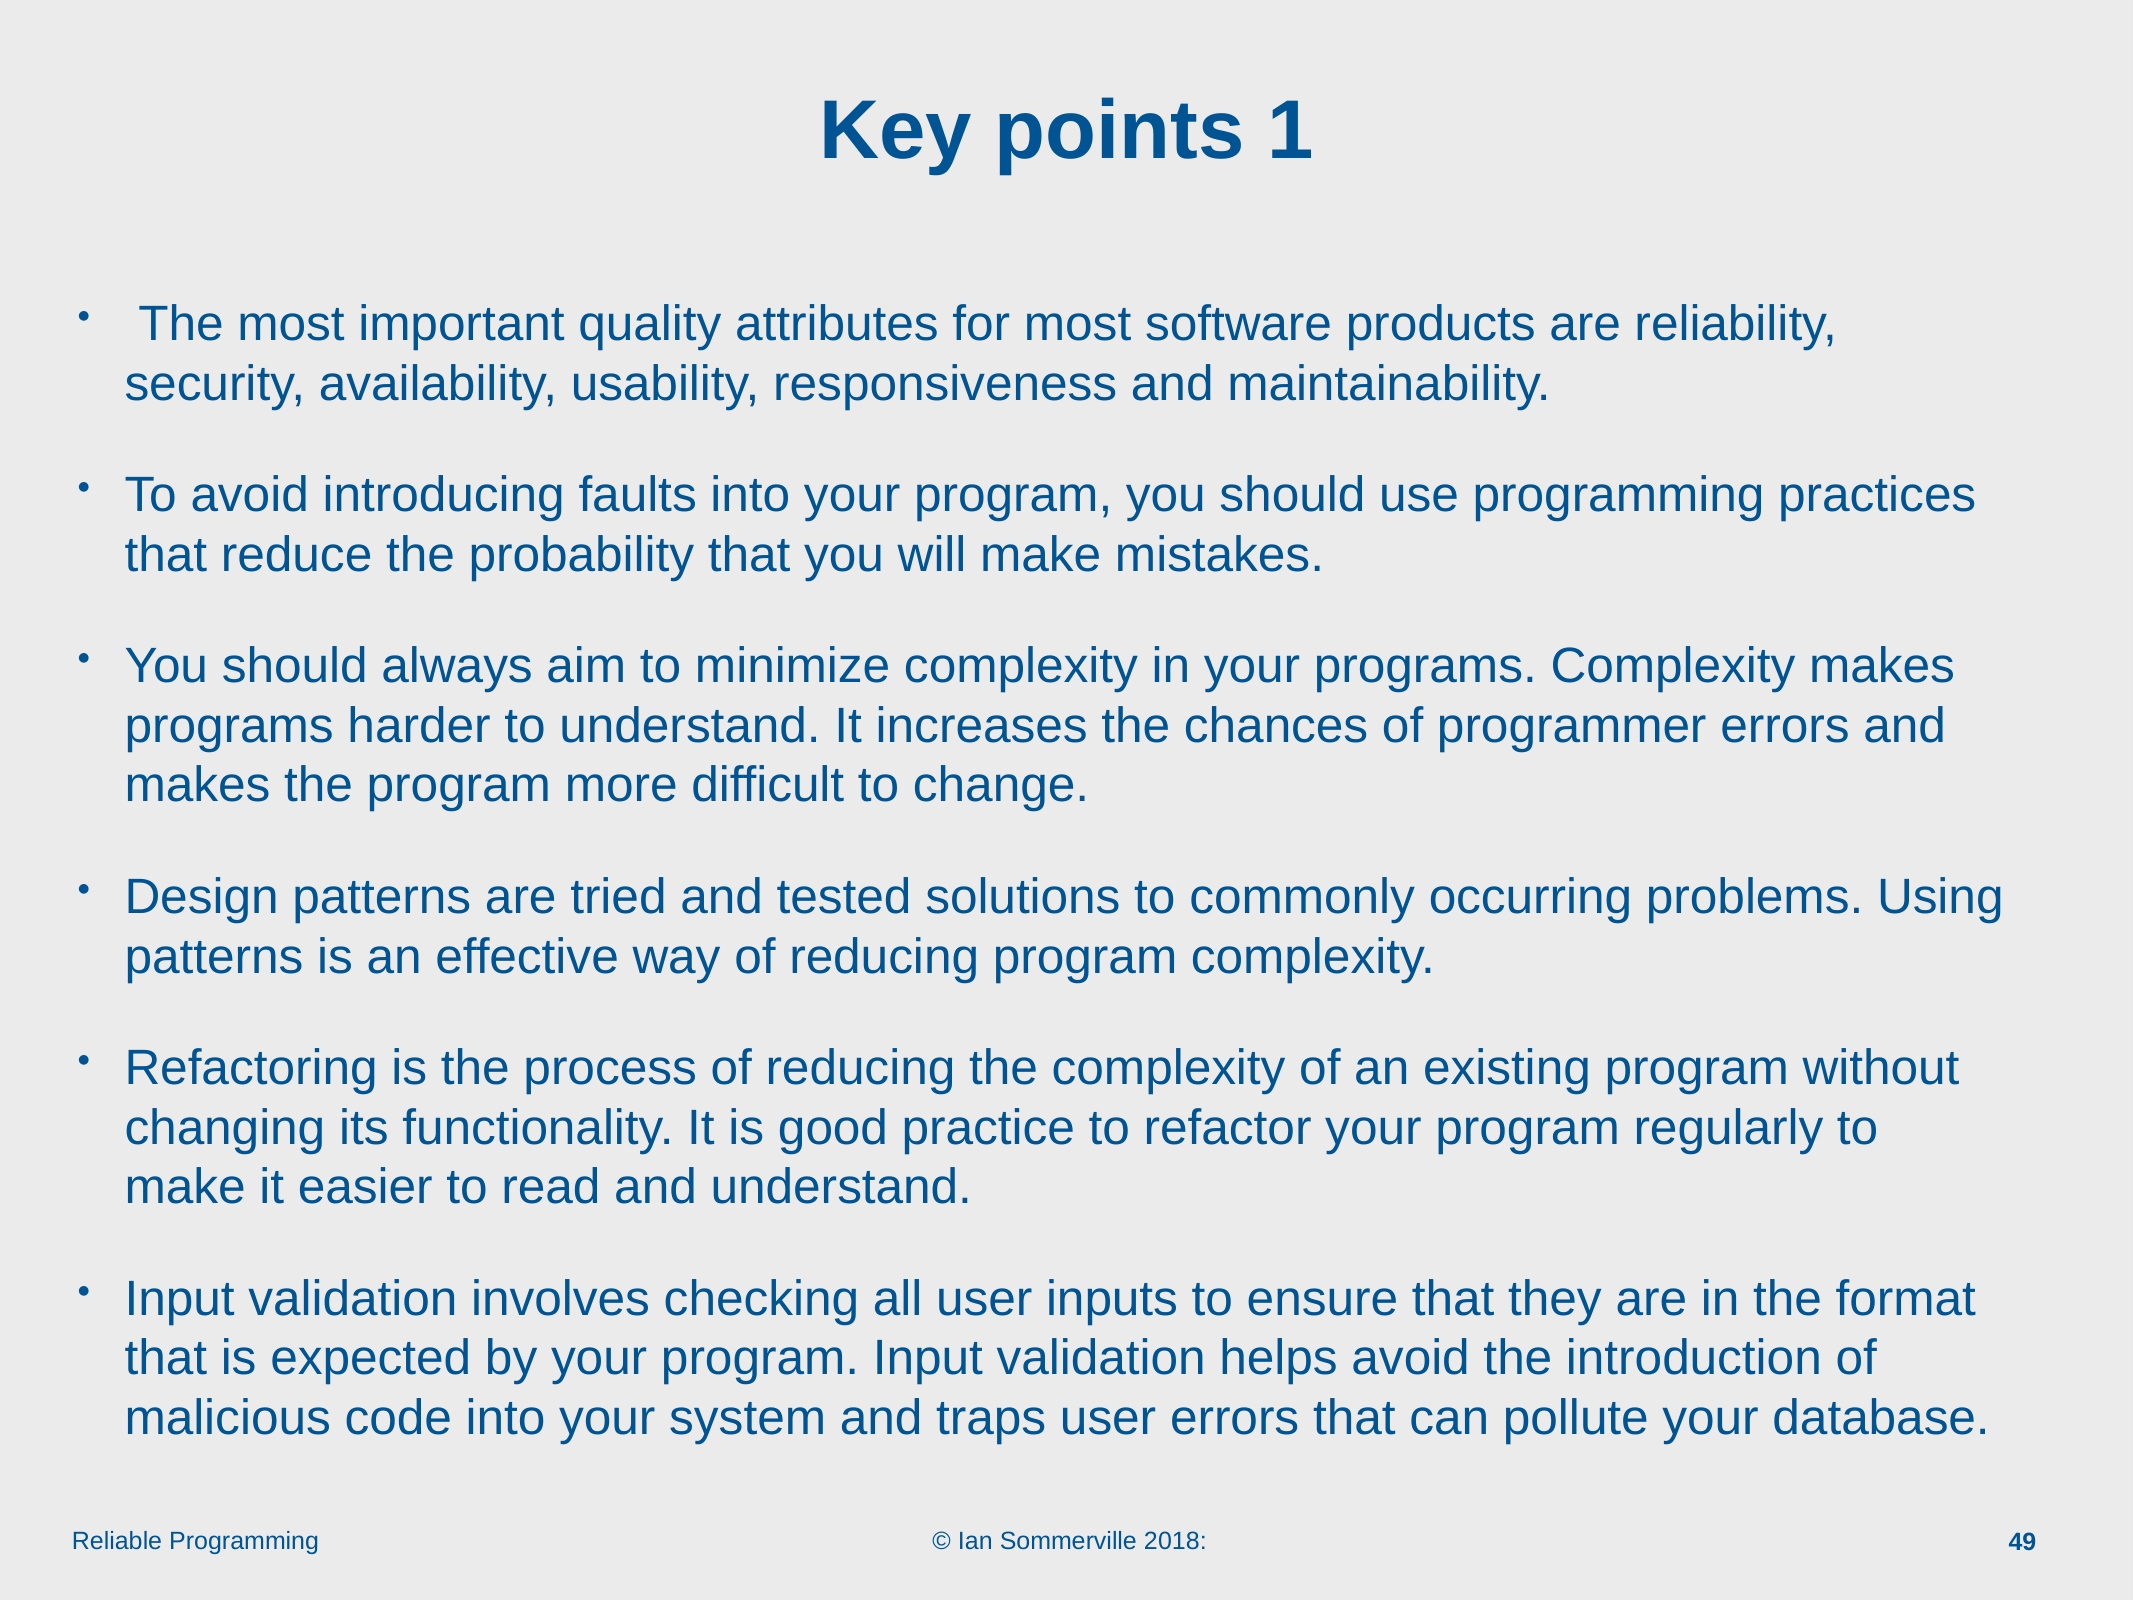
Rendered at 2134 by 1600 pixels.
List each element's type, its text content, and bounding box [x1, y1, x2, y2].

list The most important quality attributes for most software products are reliability, security, availability, usability, responsiveness and maintainability. To avoid introducing faults into your program, you should use programming practices that reduce the probability that you will make mistakes. You should always aim to minimize complexity in your programs. Complexity makes programs harder to understand. It increases the chances of programmer errors and makes the program more difficult to change. Design patterns are tried and tested solutions to commonly occurring problems. Using patterns is an effective way of reducing program complexity. Refactoring is the process of reducing the complexity of an existing program without changing its functionality. It is good practice to refactor your program regularly to make it easier to read and understand. Input validation involves checking all user inputs to ensure that they are in the format that is expected by your program. Input validation helps avoid the introduction of malicious code into your system and traps user errors that can pollute your database. [68, 282, 2016, 1454]
title Key points 1 [106, 66, 2027, 278]
slide_number 49 [1997, 1516, 2046, 1563]
